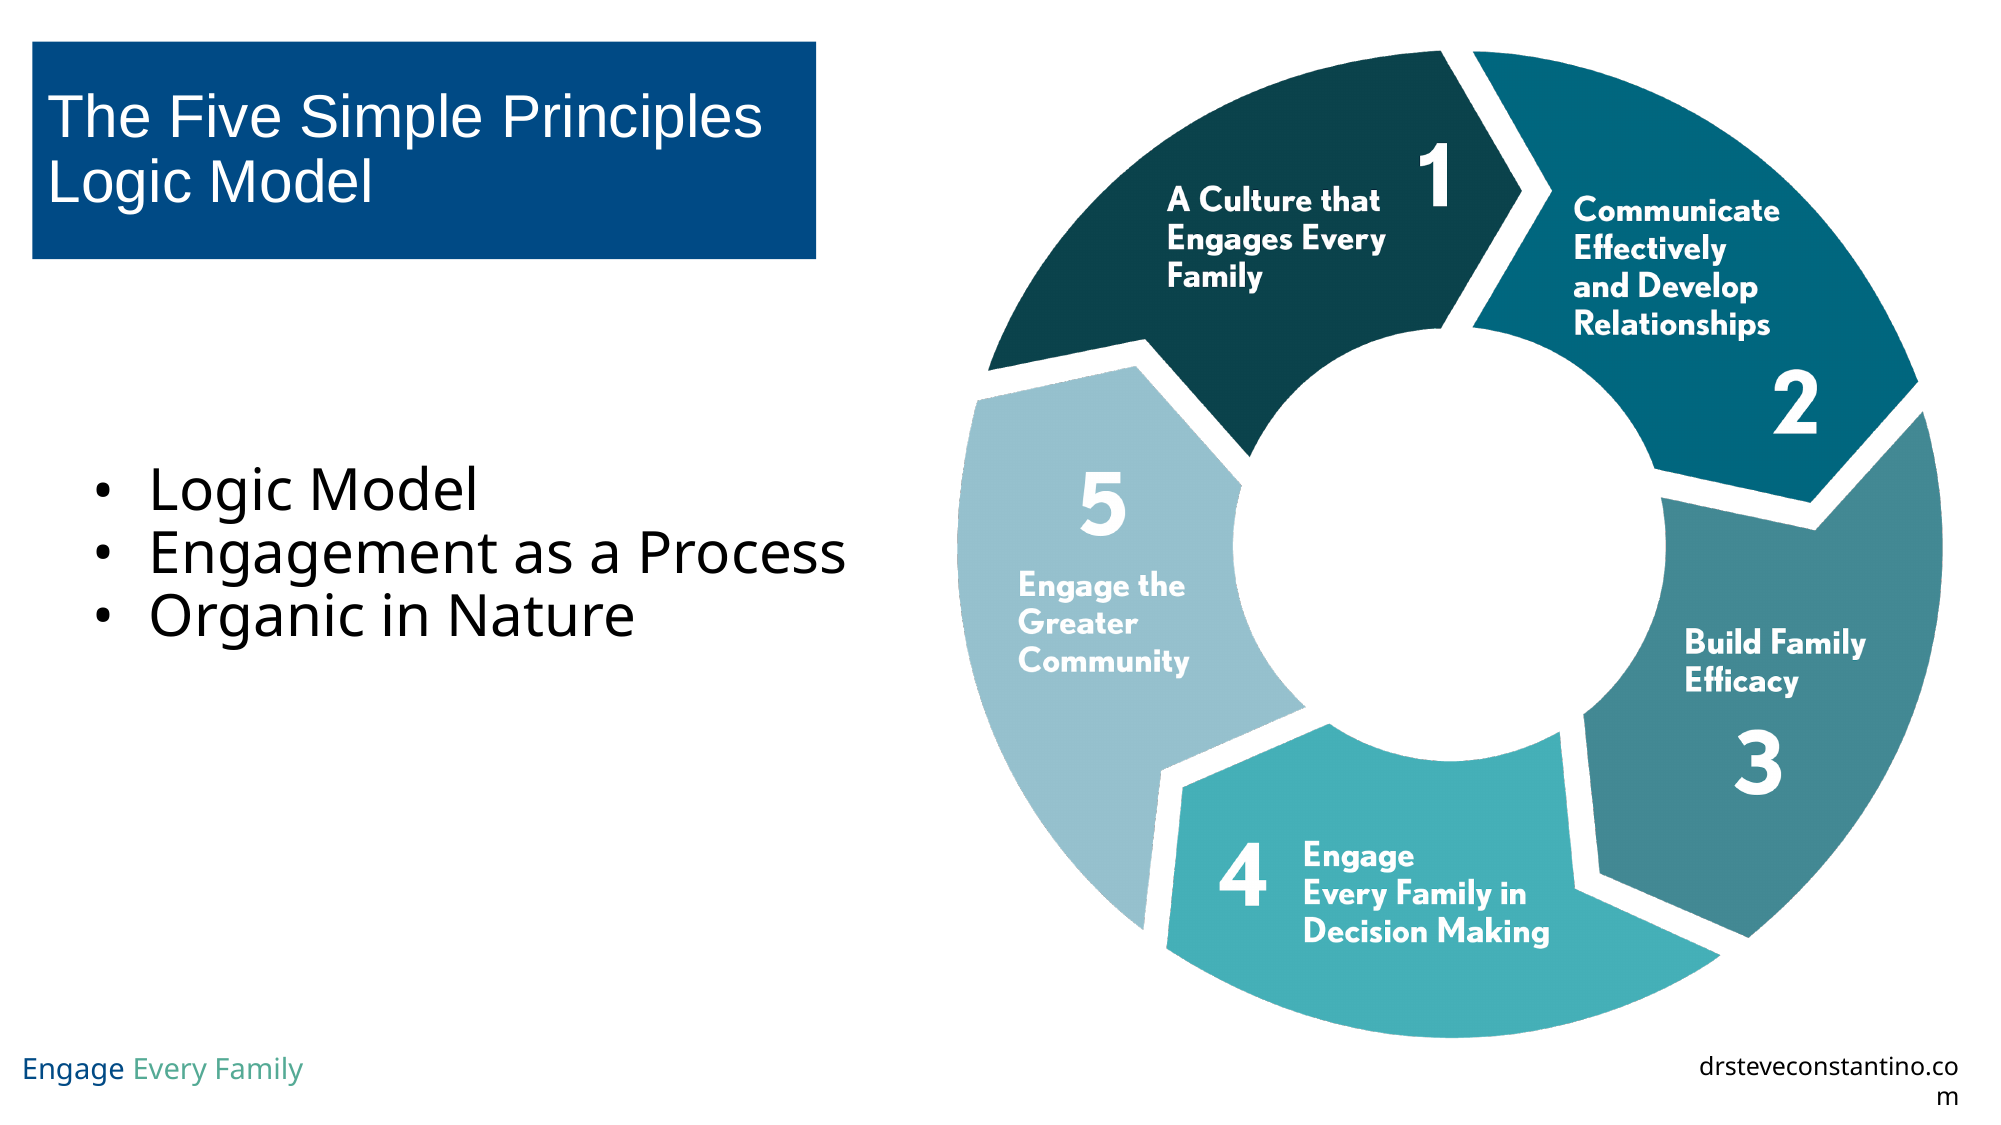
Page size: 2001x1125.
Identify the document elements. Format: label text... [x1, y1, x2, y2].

picture [921, 24, 1976, 1061]
list Logic Model Engagement as a Process Organic in Nature [58, 453, 897, 720]
title The Five Simple Principles Logic Model [32, 41, 817, 260]
